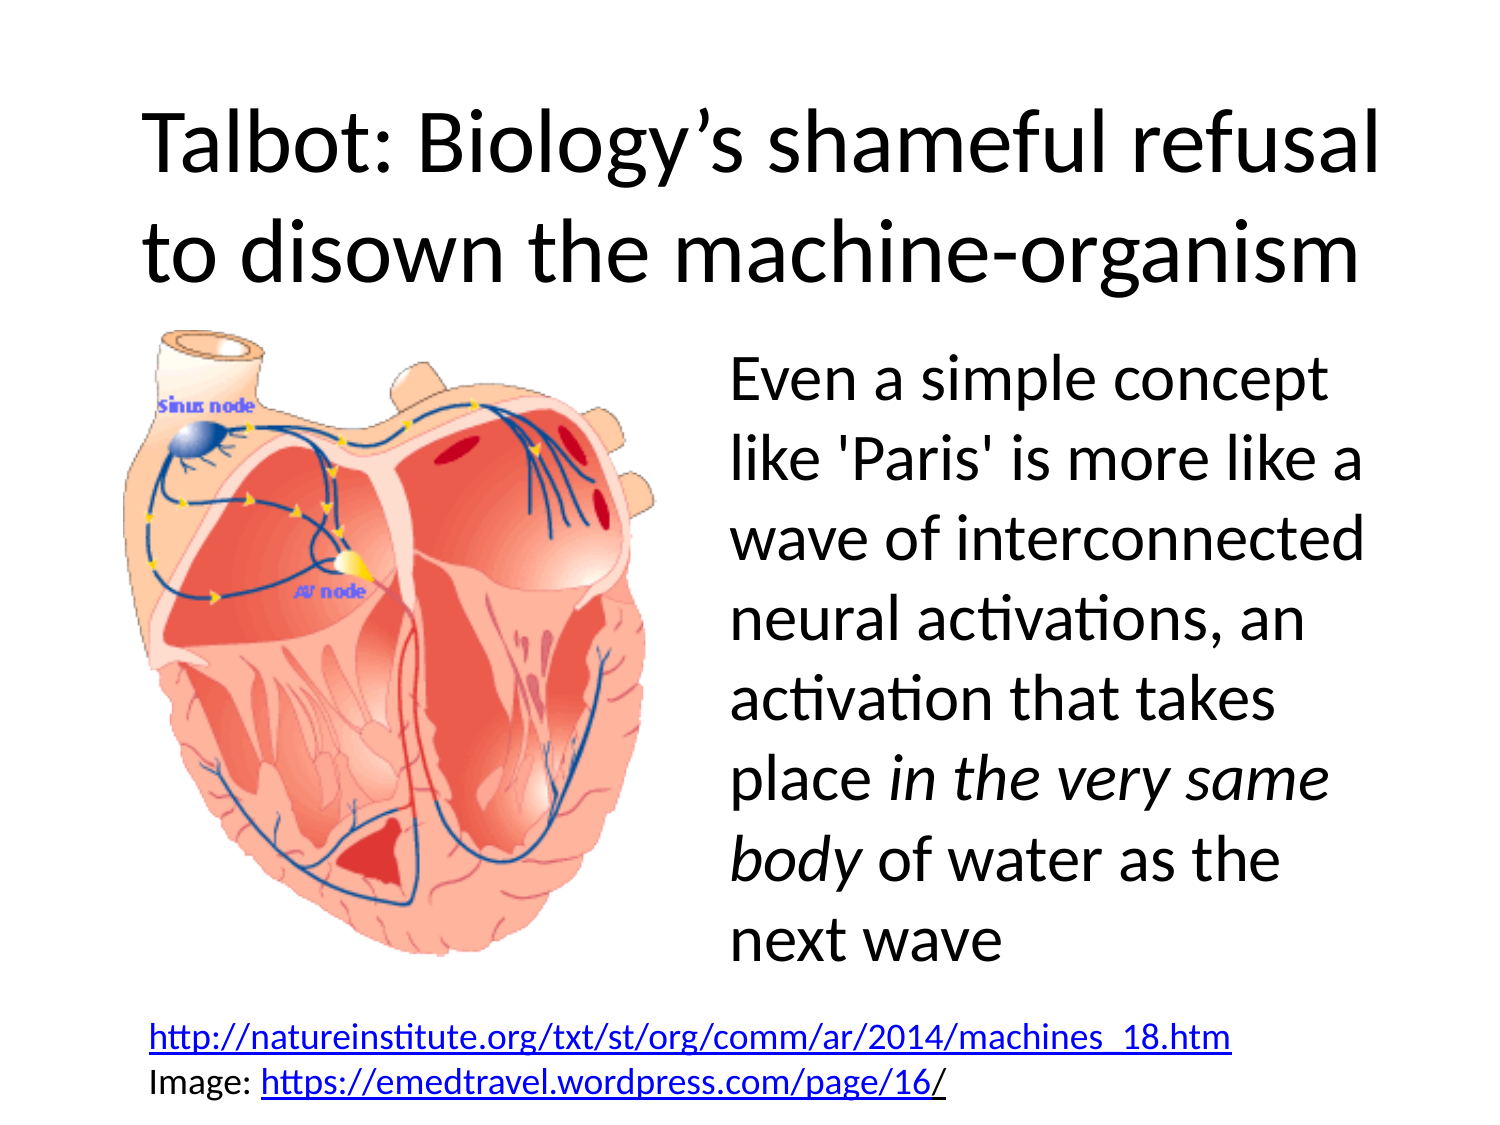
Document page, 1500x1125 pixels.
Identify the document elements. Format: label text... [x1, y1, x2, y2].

text_box http://natureinstitute.org/txt/st/org/comm/ar/2014/machines_18.htm Image: https://emedtravel.wordpress.com/page/16/ [133, 1004, 1431, 1110]
picture [123, 330, 657, 957]
list Even a simple concept like 'Paris' is more like a wave of interconnected neural activations, an activation that takes place in the very same body of water as the next wave [714, 326, 1425, 1004]
title Talbot: Biology’s shameful refusal to disown the machine-organism [75, 54, 1400, 327]
